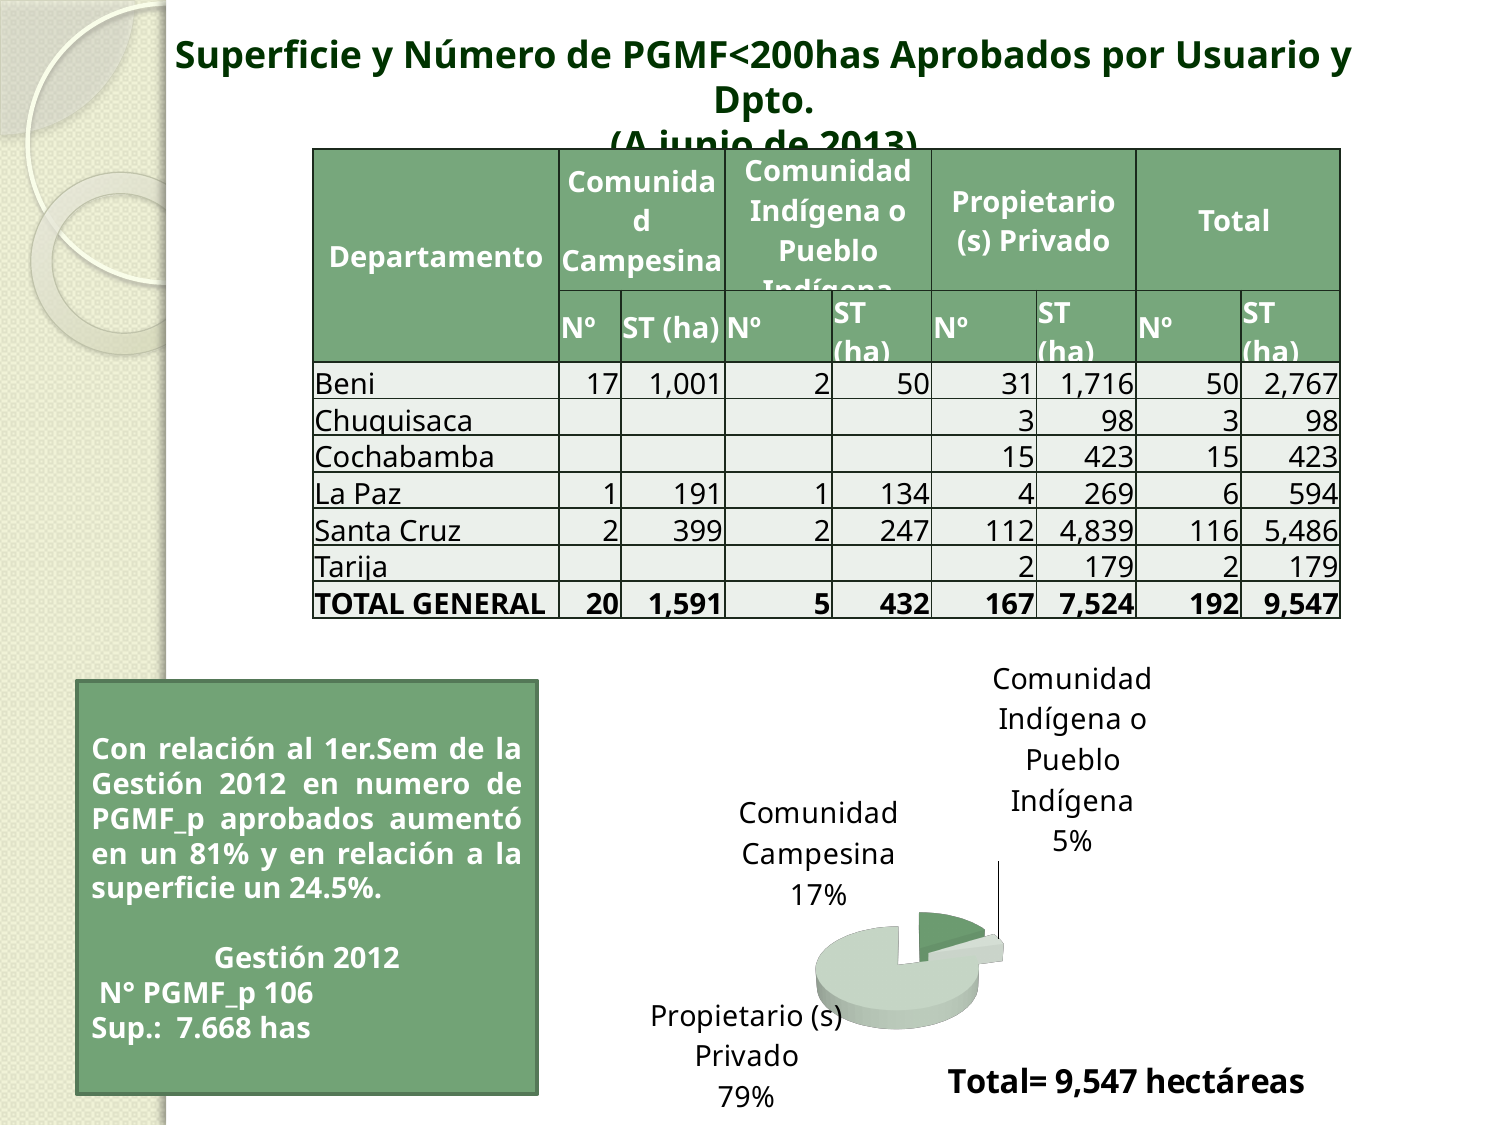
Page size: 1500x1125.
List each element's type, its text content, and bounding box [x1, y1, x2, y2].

table_cell [833, 546, 931, 580]
table_cell [726, 436, 831, 471]
text_box Superficie y Número de PGMF<200has Aprobados por Usuario y Dpto. (A junio de 2013) [112, 23, 1416, 219]
table_cell 112 [932, 509, 1036, 544]
table_cell 179 [1242, 546, 1339, 580]
table_cell 20 [560, 582, 620, 617]
table_cell [622, 546, 724, 580]
table_cell 423 [1037, 436, 1135, 471]
table_cell 15 [932, 436, 1036, 471]
table_cell 2 [932, 546, 1036, 580]
table_header Comunidad Campesina [560, 150, 724, 290]
table_cell 1 [560, 473, 620, 507]
table_cell 192 [1137, 582, 1240, 617]
table_cell Santa Cruz [314, 509, 558, 544]
table_cell 1,001 [622, 363, 724, 398]
table_cell 269 [1037, 473, 1135, 507]
table_cell 399 [622, 509, 724, 544]
table_cell 4 [932, 473, 1036, 507]
table_cell 2 [560, 509, 620, 544]
table_cell ST (ha) [1242, 291, 1339, 361]
table_cell Chuquisaca [314, 399, 558, 434]
table_cell Nº [932, 291, 1036, 361]
table_cell 50 [833, 363, 931, 398]
table_cell [833, 399, 931, 434]
table_cell 4,839 [1037, 509, 1135, 544]
table_cell TOTAL GENERAL [314, 582, 558, 617]
table_cell 167 [932, 582, 1036, 617]
table_cell 98 [1242, 399, 1339, 434]
table_cell 1,591 [622, 582, 724, 617]
table_cell 3 [932, 399, 1036, 434]
table_cell 17 [560, 363, 620, 398]
table_cell 134 [833, 473, 931, 507]
table_cell 15 [1137, 436, 1240, 471]
text_box Con relación al 1er.Sem de la Gestión 2012 en numero de PGMF_p aprobados aumentó en un 81% y en relación a la superficie un 24.5%. Gestión 2012 N° PGMF_p 106 Sup.: 7.668 has [75, 679, 539, 1096]
table_cell ST (ha) [833, 291, 931, 361]
table_cell [560, 546, 620, 580]
table_cell 50 [1137, 363, 1240, 398]
table_cell [833, 436, 931, 471]
table_header Propietario (s) Privado [932, 150, 1135, 290]
table_cell 9,547 [1242, 582, 1339, 617]
table_cell Beni [314, 363, 558, 398]
table_header Comunidad Indígena o Pueblo Indígena [726, 150, 931, 290]
table_cell 7,524 [1037, 582, 1135, 617]
table_cell 1 [726, 473, 831, 507]
chart [560, 657, 1312, 1118]
table_cell La Paz [314, 473, 558, 507]
table_cell [726, 399, 831, 434]
table_cell [560, 436, 620, 471]
table_cell 432 [833, 582, 931, 617]
table_cell 191 [622, 473, 724, 507]
table_cell 179 [1037, 546, 1135, 580]
table_cell [622, 399, 724, 434]
table_cell Tarija [314, 546, 558, 580]
table_cell ST (ha) [622, 291, 724, 361]
table_cell 6 [1137, 473, 1240, 507]
table_cell Nº [726, 291, 831, 361]
table_cell 5,486 [1242, 509, 1339, 544]
table_cell 423 [1242, 436, 1339, 471]
table_cell 98 [1037, 399, 1135, 434]
table_cell 594 [1242, 473, 1339, 507]
table_cell [560, 399, 620, 434]
table_cell ST (ha) [1037, 291, 1135, 361]
table_cell 2,767 [1242, 363, 1339, 398]
table_cell Nº [560, 291, 620, 361]
table_cell 1,716 [1037, 363, 1135, 398]
table_cell 31 [932, 363, 1036, 398]
table_header Departamento [314, 150, 558, 361]
table_cell 3 [1137, 399, 1240, 434]
table_cell 2 [726, 363, 831, 398]
table_cell 2 [726, 509, 831, 544]
table_cell [726, 546, 831, 580]
table_cell 5 [726, 582, 831, 617]
table_cell Cochabamba [314, 436, 558, 471]
table_header Total [1137, 150, 1339, 290]
table_cell 247 [833, 509, 931, 544]
table_cell 2 [1137, 546, 1240, 580]
table_cell 116 [1137, 509, 1240, 544]
table_cell Nº [1137, 291, 1240, 361]
table_cell [622, 436, 724, 471]
